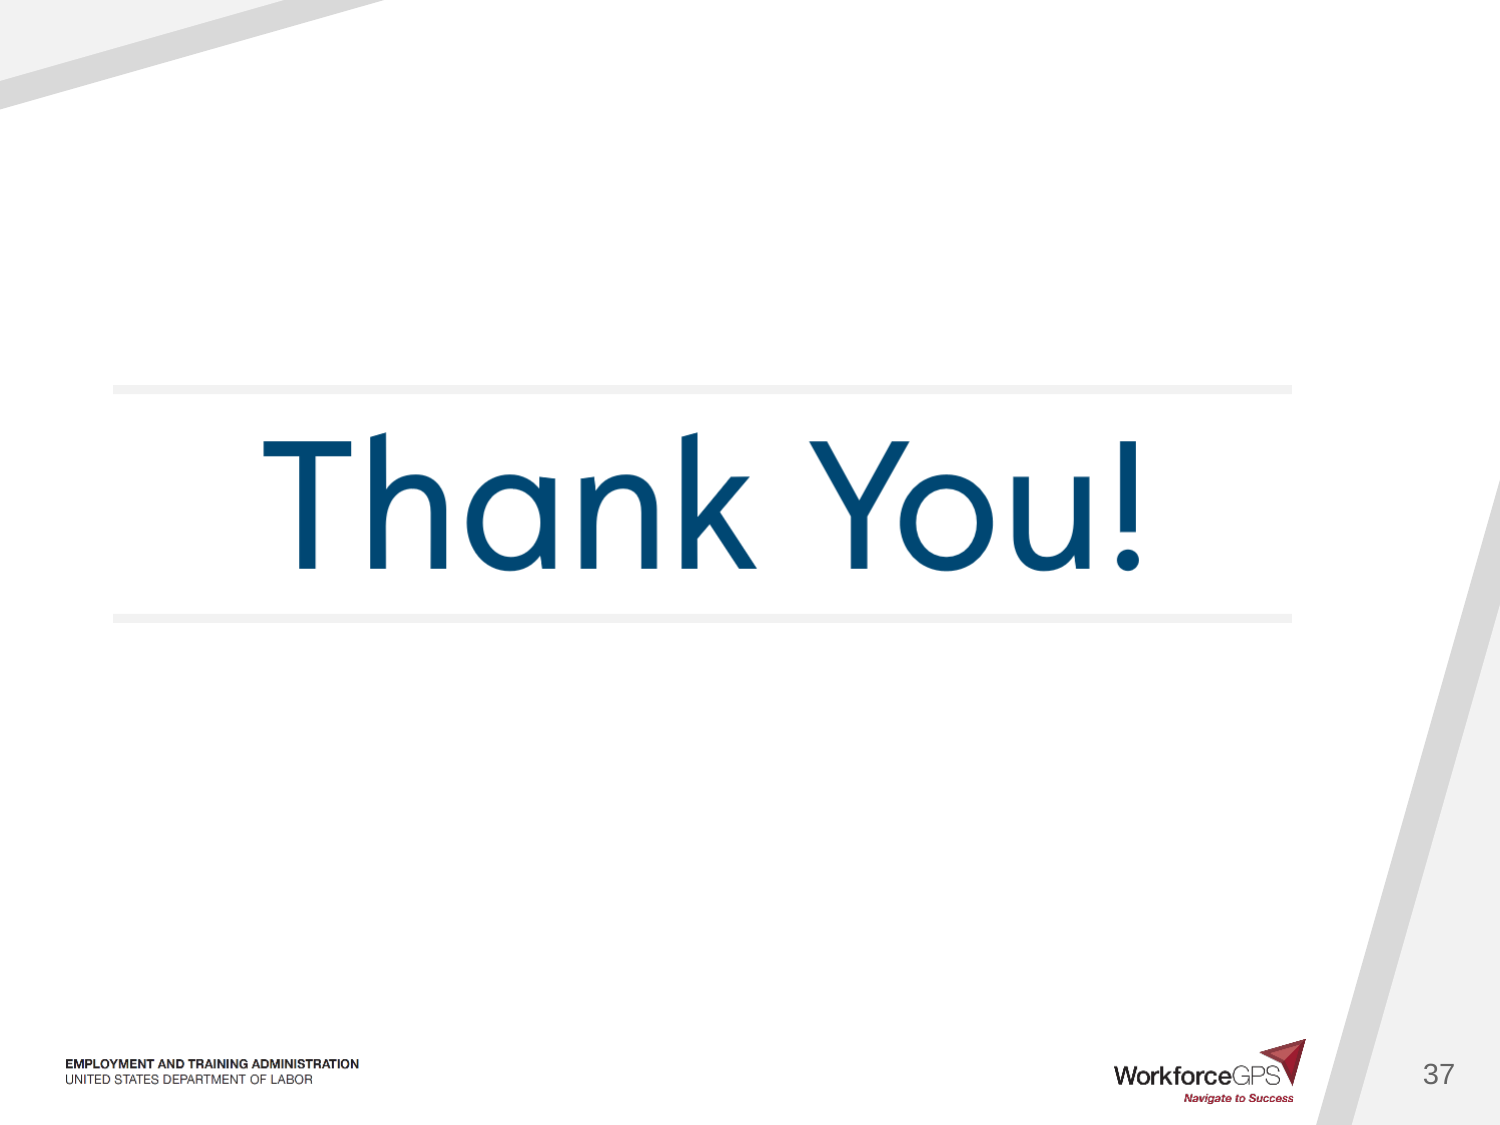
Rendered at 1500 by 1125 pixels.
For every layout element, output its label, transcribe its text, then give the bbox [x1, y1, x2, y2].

picture [59, 1053, 370, 1092]
slide_number 37 [1260, 1042, 1471, 1103]
picture [1112, 1038, 1308, 1105]
picture [113, 372, 1292, 634]
